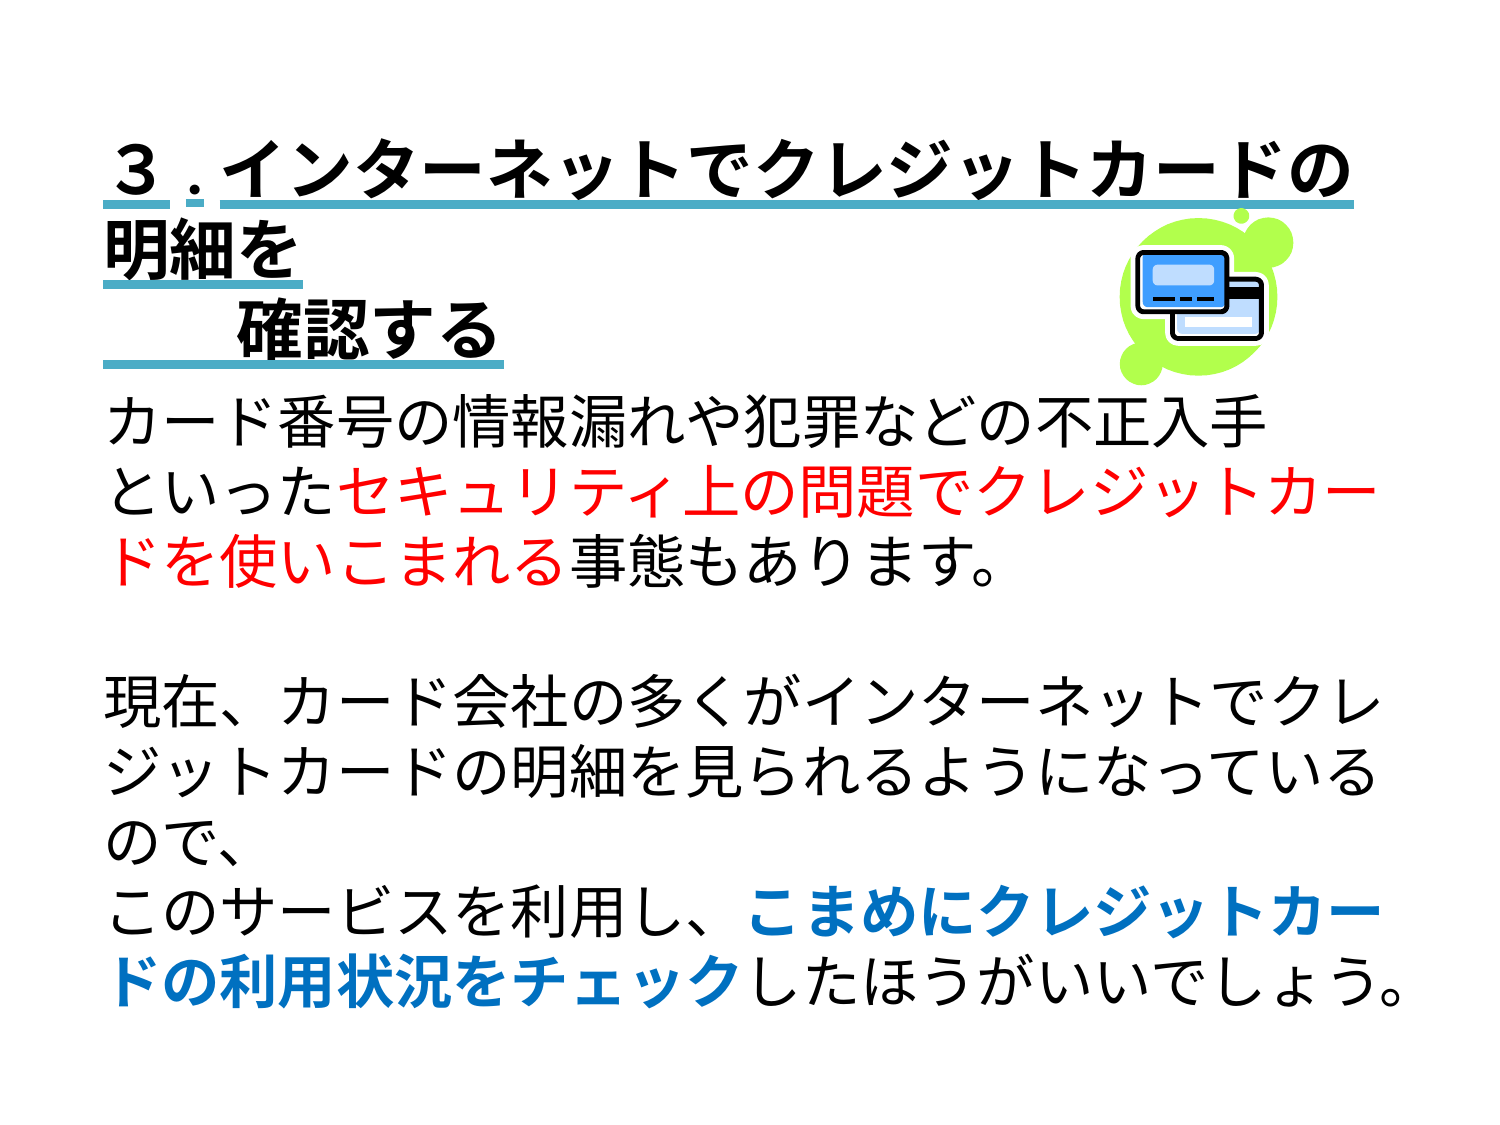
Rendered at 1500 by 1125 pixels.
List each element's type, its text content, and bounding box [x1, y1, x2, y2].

text_box カード番号の情報漏れや犯罪などの不正入手 といったセキュリティ上の問題でクレジットカードを使いこまれる事態もあります。 現在、カード会社の多くがインターネットでクレジットカードの明細を見られるようになっているので、 このサービスを利用し、こまめにクレジットカードの利用状況をチェックしたほうがいいでしょう。 [88, 377, 1400, 1023]
text_box ３.インターネットでクレジットカードの明細を 確認する [88, 120, 1400, 376]
picture [1119, 207, 1294, 386]
